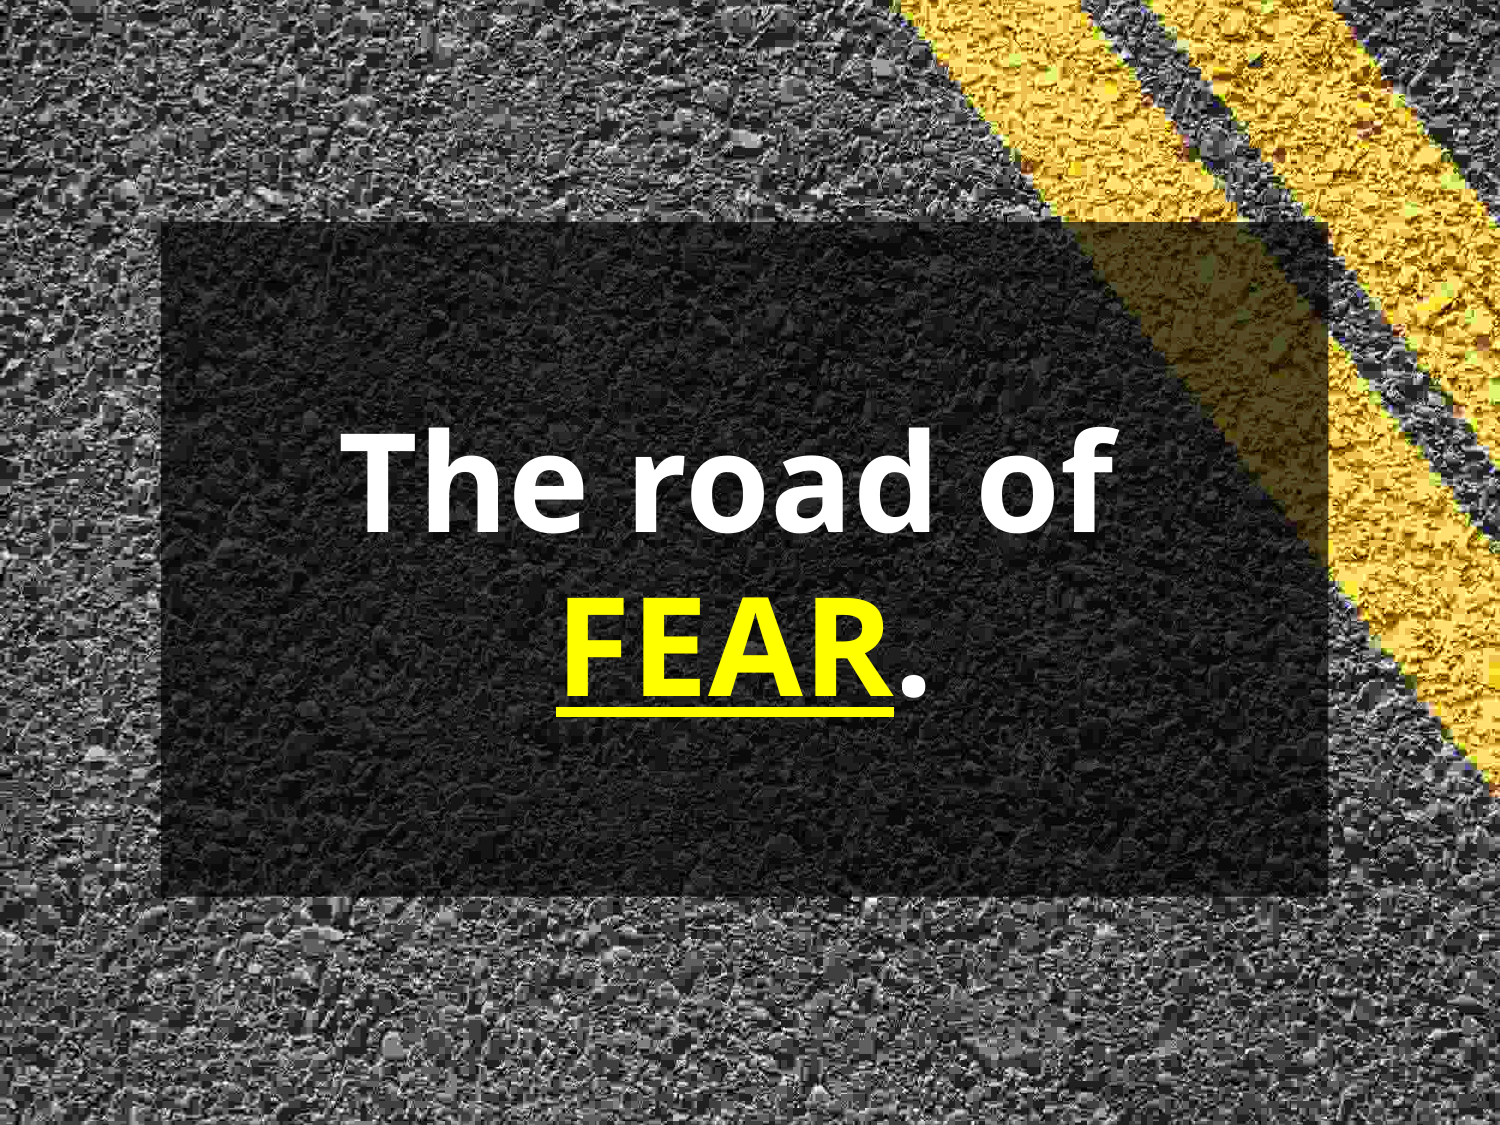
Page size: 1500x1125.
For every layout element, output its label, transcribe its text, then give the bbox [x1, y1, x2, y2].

text_box The road of FEAR. [160, 222, 1329, 897]
picture [0, 0, 1500, 1125]
